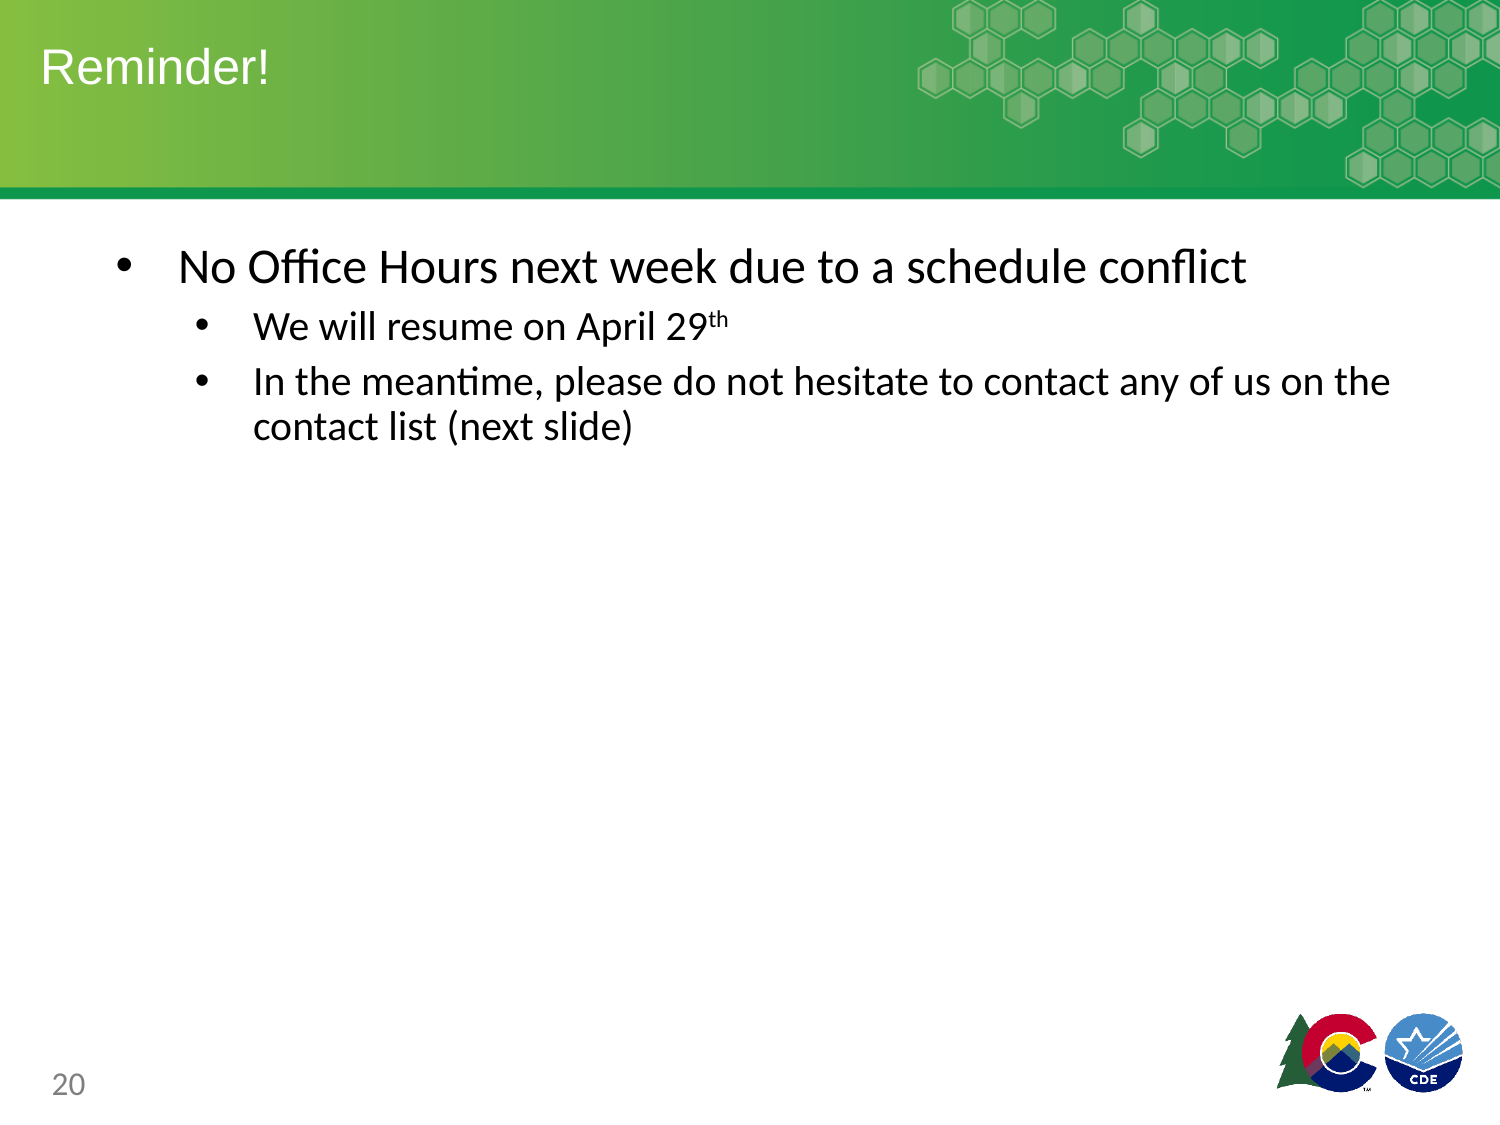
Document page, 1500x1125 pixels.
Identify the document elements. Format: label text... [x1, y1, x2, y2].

slide_number 20 [36, 1054, 375, 1115]
list No Office Hours next week due to a schedule conflict We will resume on April 29th In the meantime, please do not hesitate to contact any of us on the contact list (next slide) [103, 239, 1397, 1002]
picture [0, 0, 1500, 200]
picture [1275, 1012, 1463, 1093]
title Reminder! [40, 41, 1038, 166]
